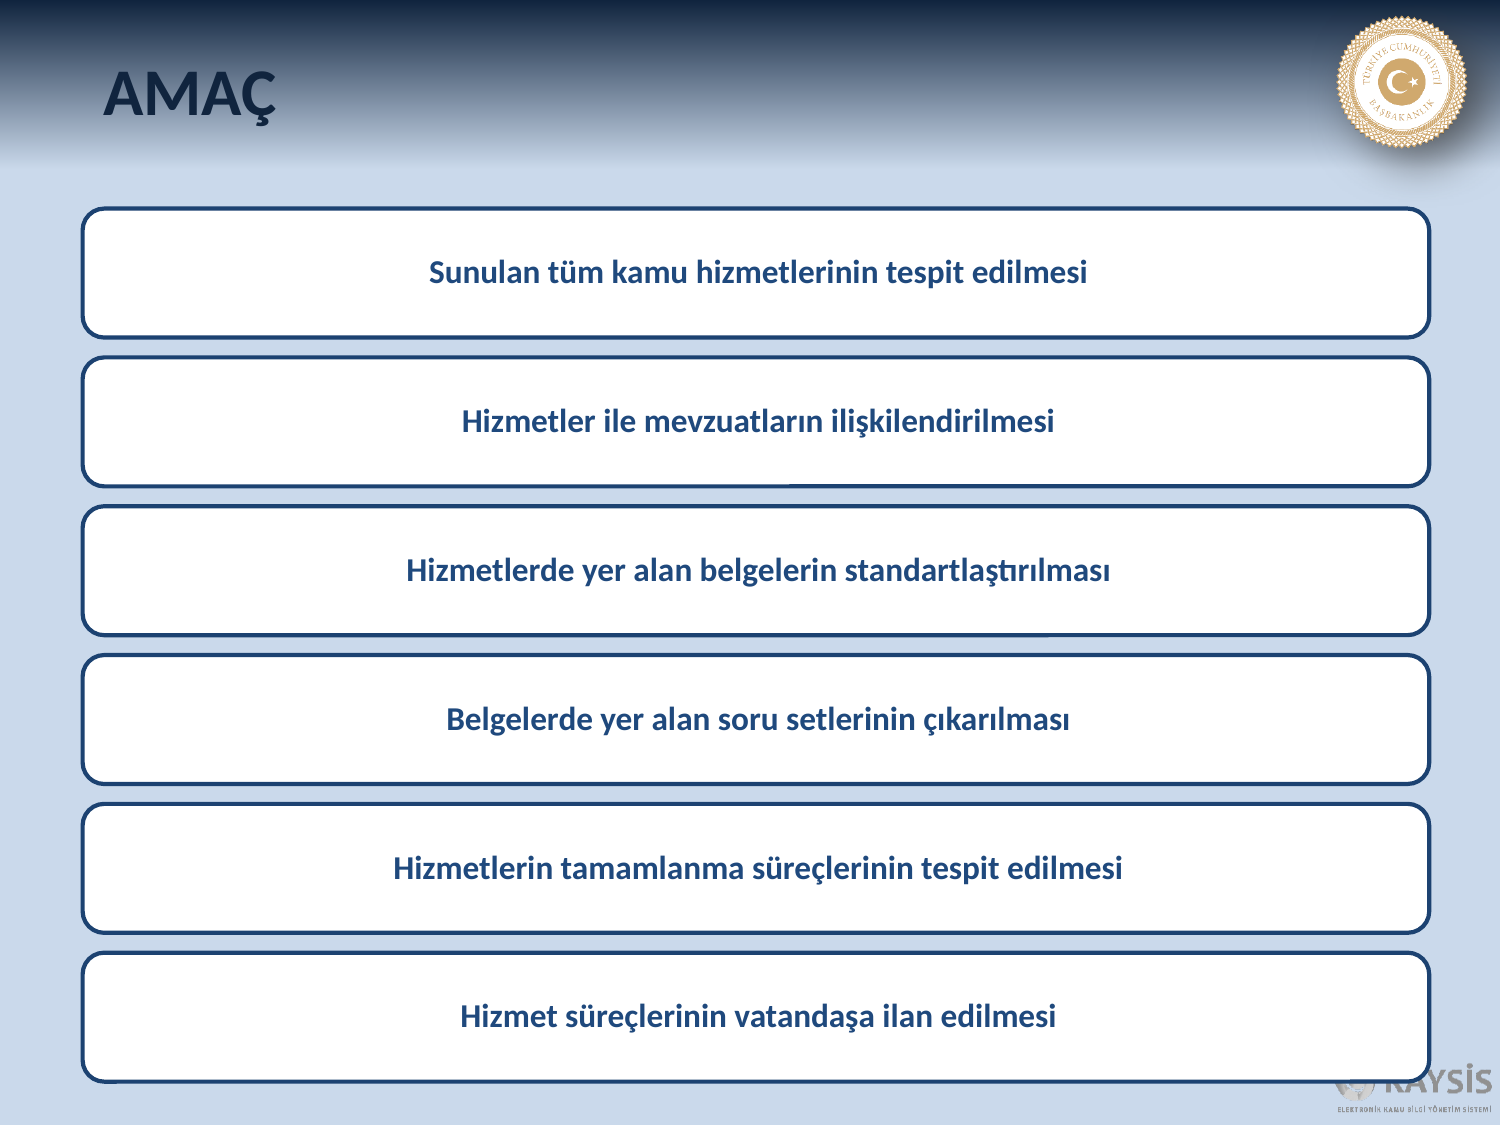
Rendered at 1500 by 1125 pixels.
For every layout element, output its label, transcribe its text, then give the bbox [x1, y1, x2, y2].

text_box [82, 207, 1430, 1083]
picture [1316, 1048, 1500, 1125]
picture [1303, 7, 1500, 156]
text_box AMAÇ [88, 41, 845, 136]
